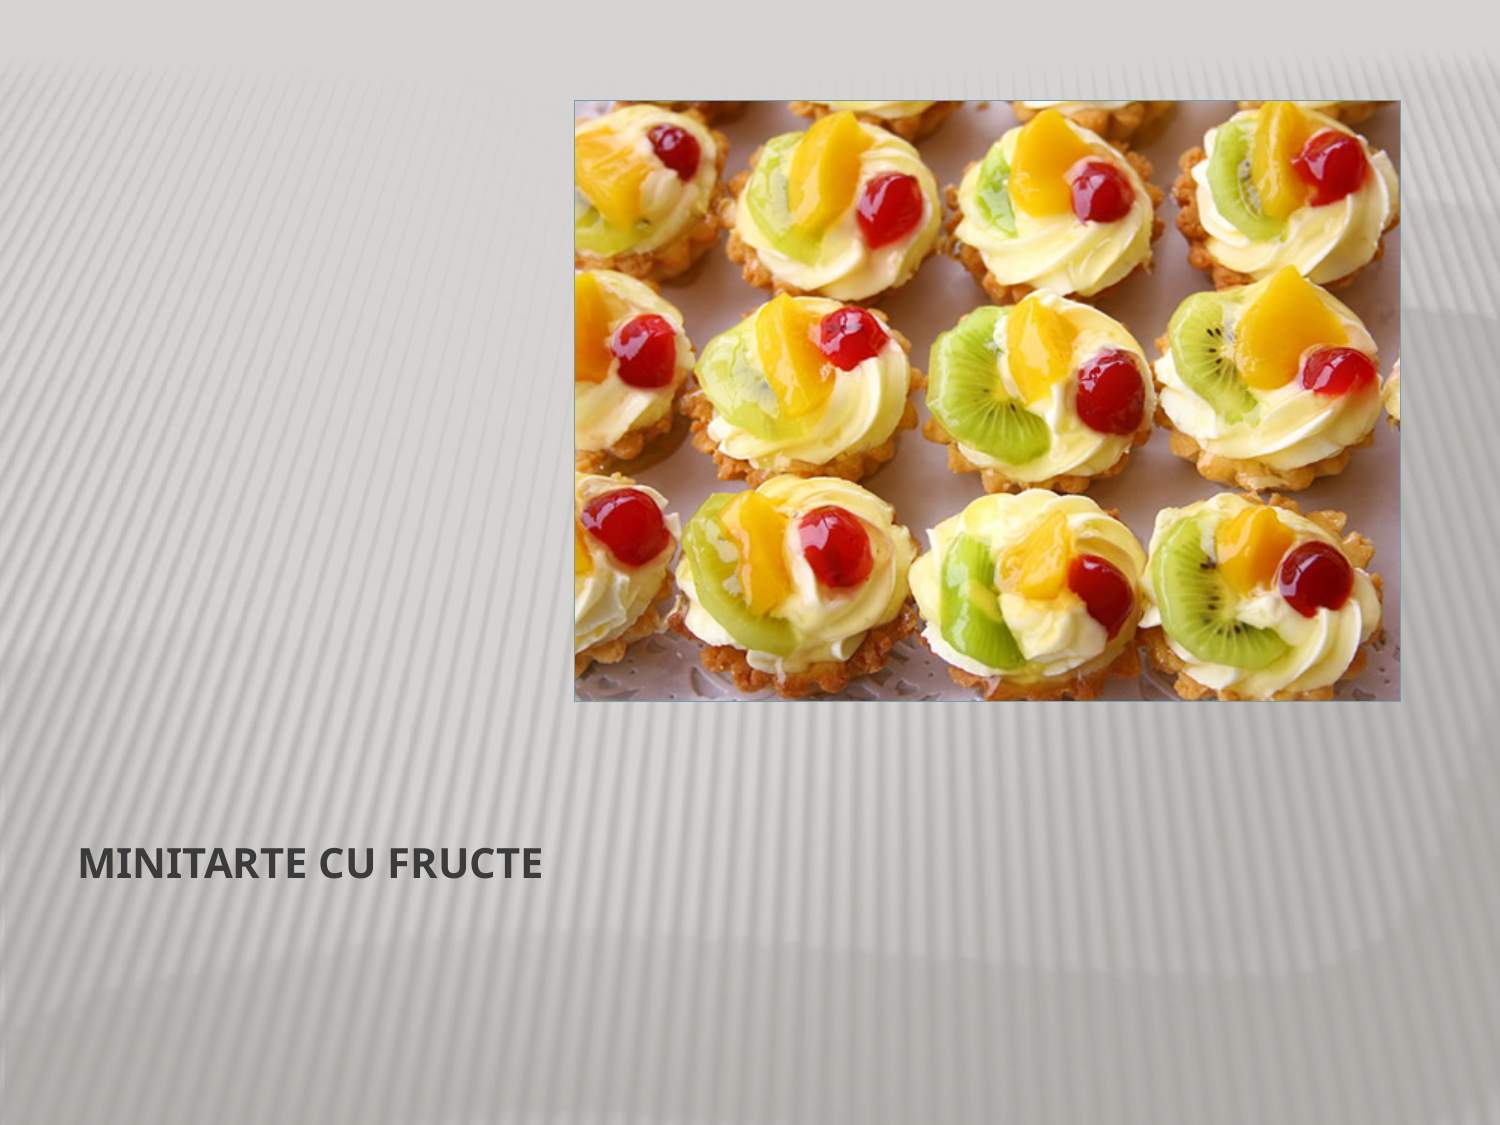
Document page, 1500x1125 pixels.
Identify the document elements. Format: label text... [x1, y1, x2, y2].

title Minitarte cu fructe [62, 819, 1025, 905]
picture [574, 100, 1401, 702]
